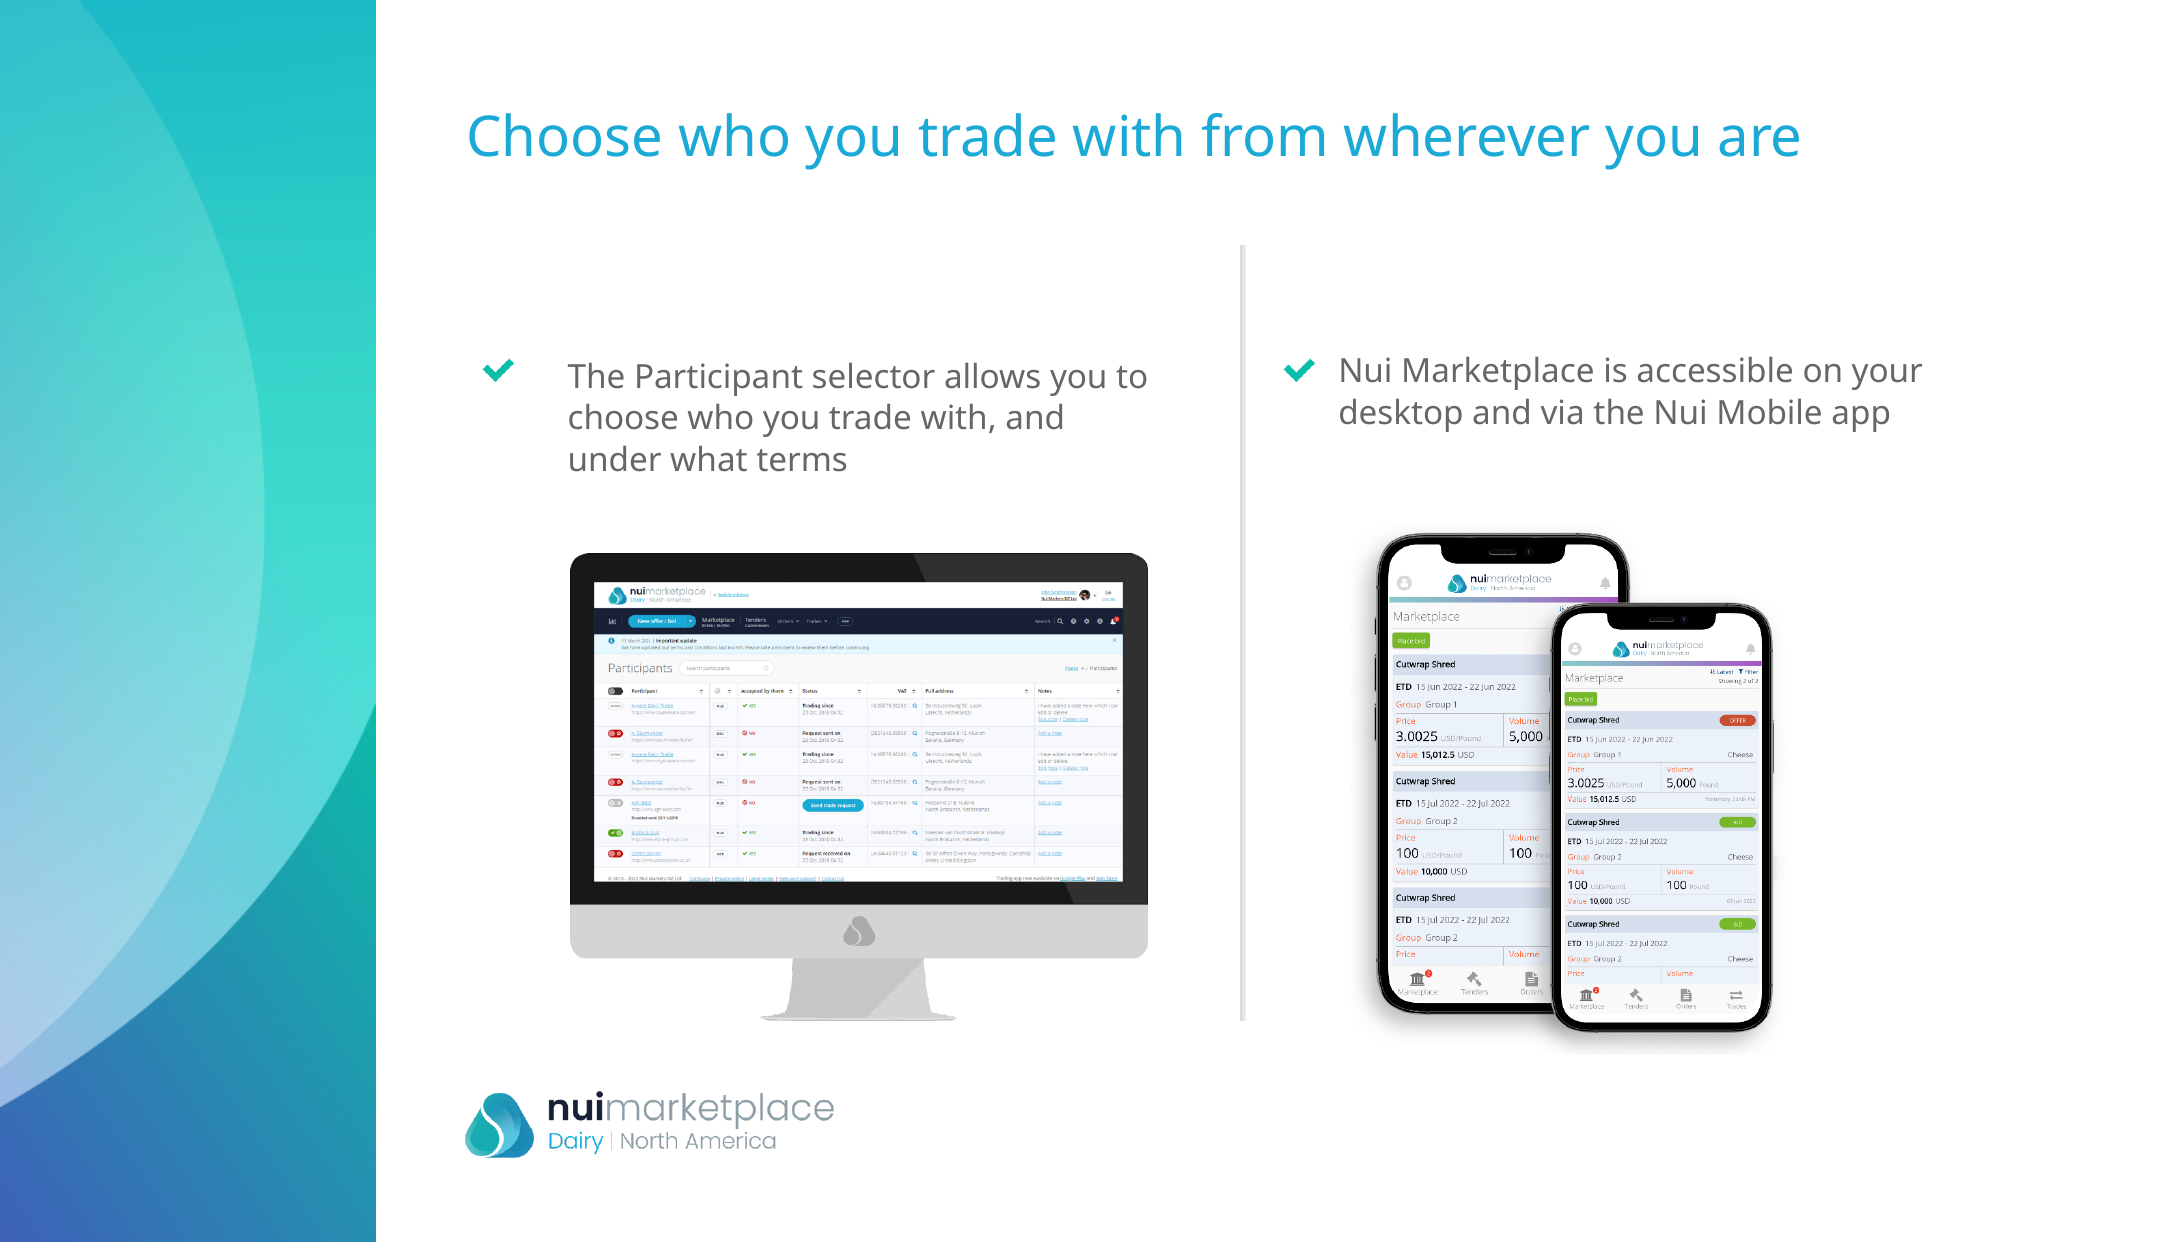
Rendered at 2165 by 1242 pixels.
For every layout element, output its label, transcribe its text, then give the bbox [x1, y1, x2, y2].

picture [0, 0, 376, 1242]
title Choose who you trade with from wherever you are [464, 97, 2063, 308]
picture [1351, 504, 1808, 1056]
text_box Nui Marketplace is accessible on your desktop and via the Nui Mobile app [1283, 345, 2006, 473]
picture [1283, 358, 1316, 383]
picture [461, 1084, 838, 1162]
text_box The Participant selector allows you to choose who you trade with, and under what terms [498, 345, 1192, 486]
picture [569, 553, 1148, 1021]
picture [482, 358, 514, 383]
picture [1240, 245, 1247, 1021]
